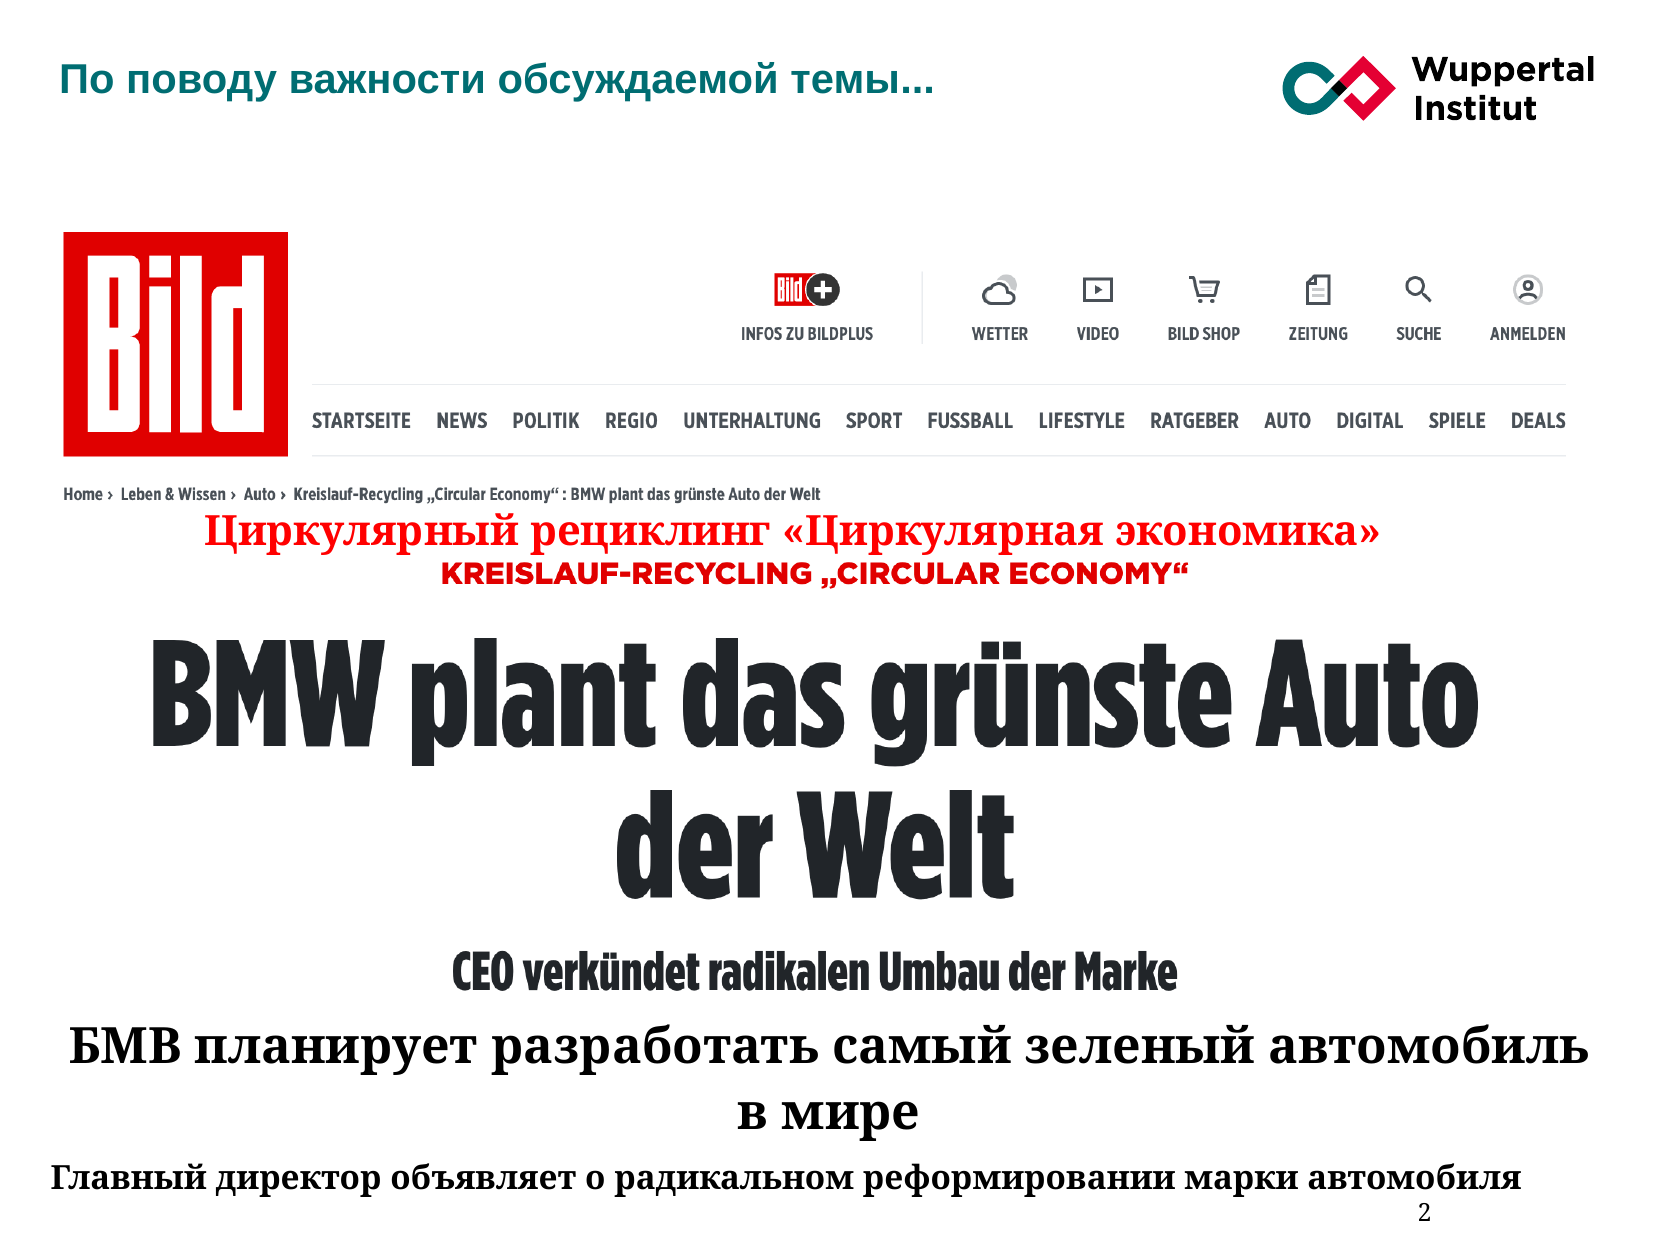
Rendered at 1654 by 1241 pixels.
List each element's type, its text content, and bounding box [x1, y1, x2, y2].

list БМВ планирует разработать самый зеленый автомобиль в мире Главный директор объявляет о радикальном реформировании марки автомобиля [50, 1030, 1608, 1197]
slide_number 2 [1417, 1196, 1595, 1241]
picture [47, 217, 1609, 1023]
title По поводу важности обсуждаемой темы... [59, 41, 1182, 216]
